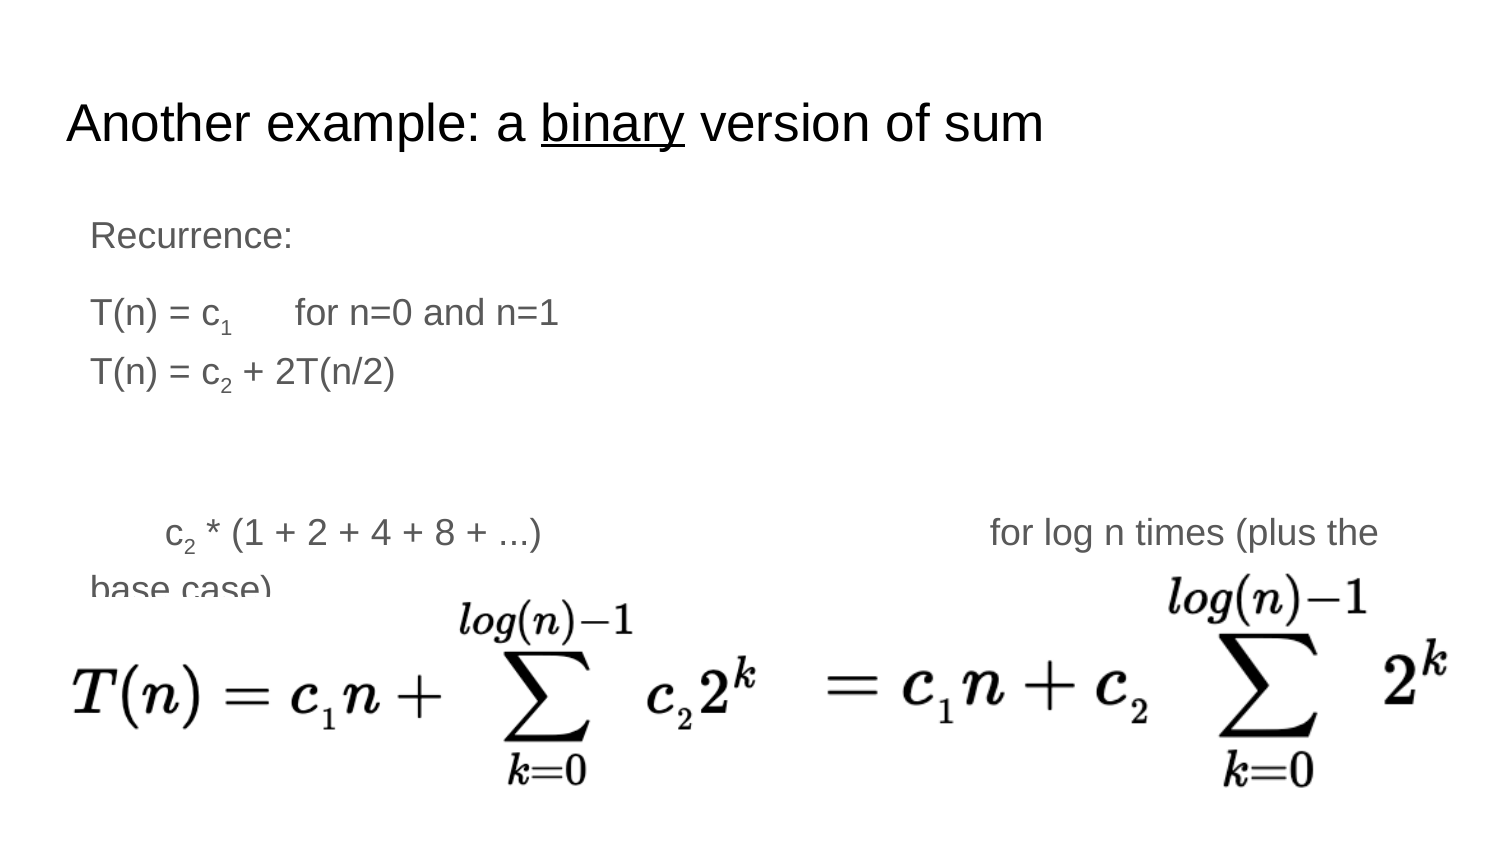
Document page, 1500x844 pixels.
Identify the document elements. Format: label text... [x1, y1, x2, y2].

list Recurrence: T(n) = c1 for n=0 and n=1 T(n) = c2 + 2T(n/2) c2 * (1 + 2 + 4 + 8 + ...) for log n times (plus the base case) [74, 189, 1425, 844]
picture [69, 597, 761, 791]
picture [822, 568, 1450, 791]
title Another example: a binary version of sum [51, 72, 1449, 167]
